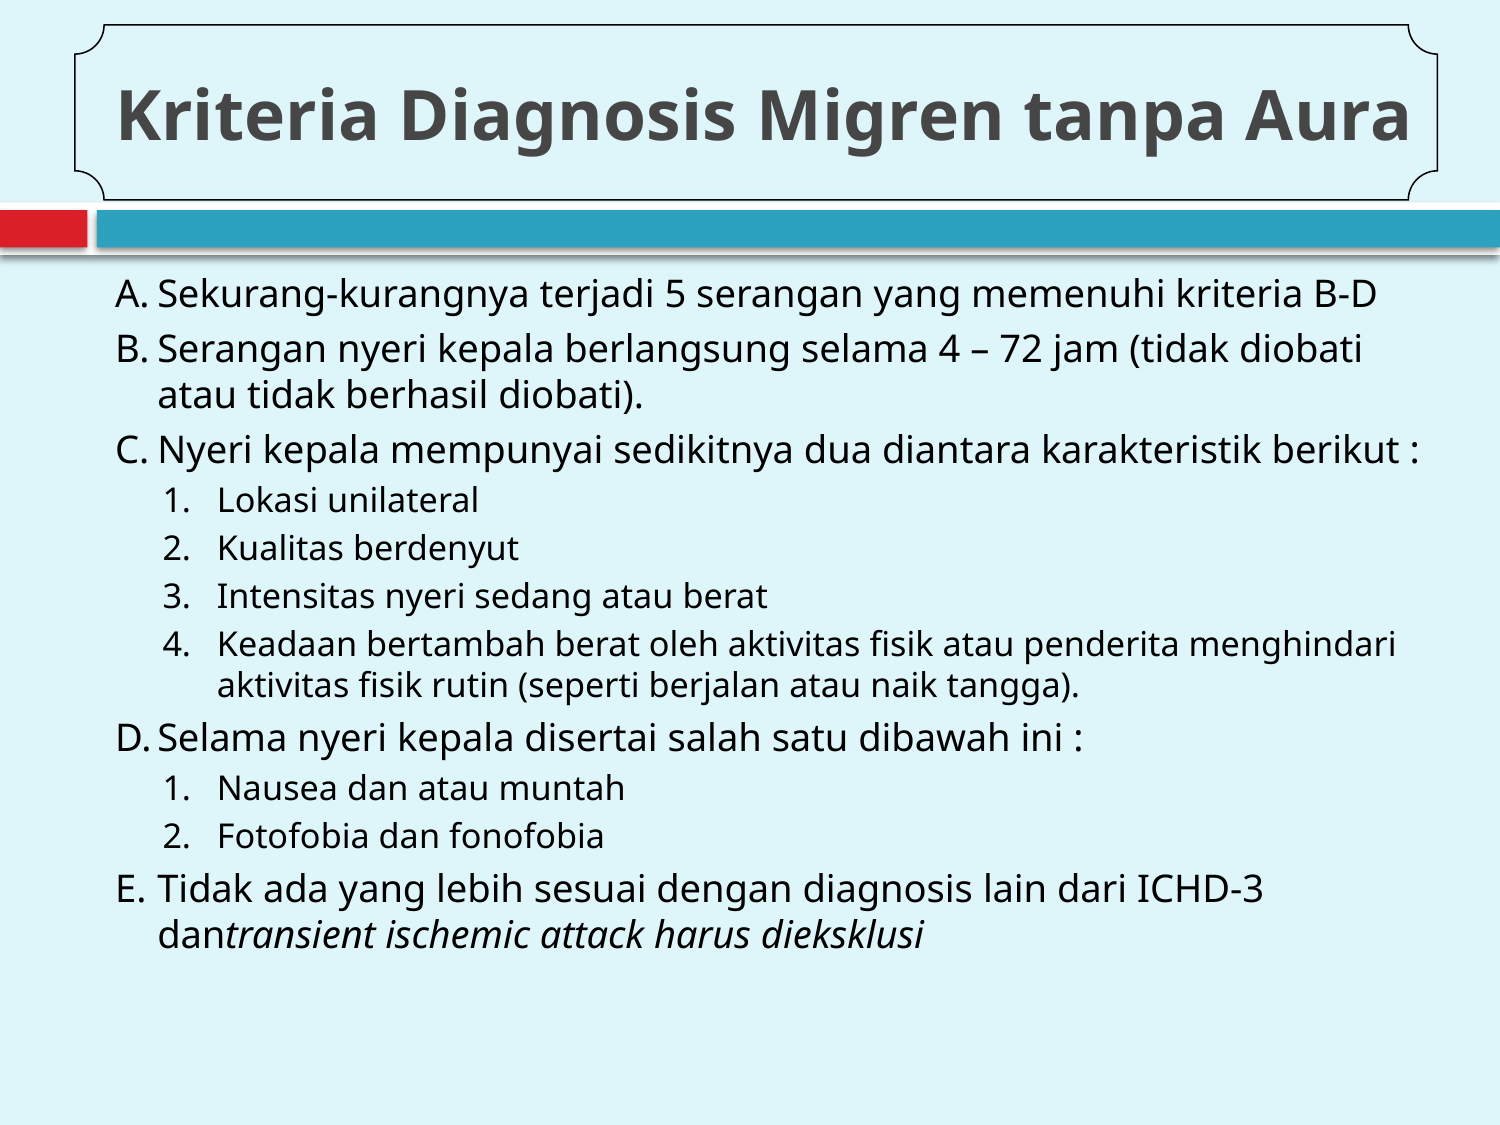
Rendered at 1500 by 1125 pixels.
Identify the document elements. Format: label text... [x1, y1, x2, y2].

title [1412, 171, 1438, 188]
list Sekurang-kurangnya terjadi 5 serangan yang memenuhi kriteria B-D Serangan nyeri kepala berlangsung selama 4 – 72 jam (tidak diobati atau tidak berhasil diobati). Nyeri kepala mempunyai sedikitnya dua diantara karakteristik berikut : Lokasi unilateral Kualitas berdenyut Intensitas nyeri sedang atau berat Keadaan bertambah berat oleh aktivitas fisik atau penderita menghindari aktivitas fisik rutin (seperti berjalan atau naik tangga). Selama nyeri kepala disertai salah satu dibawah ini : Nausea dan atau muntah Fotofobia dan fonofobia Tidak ada yang lebih sesuai dengan diagnosis lain dari ICHD-3 dantransient ischemic attack harus dieksklusi [100, 262, 1438, 1000]
text_box [74, 24, 1438, 200]
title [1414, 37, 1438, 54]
